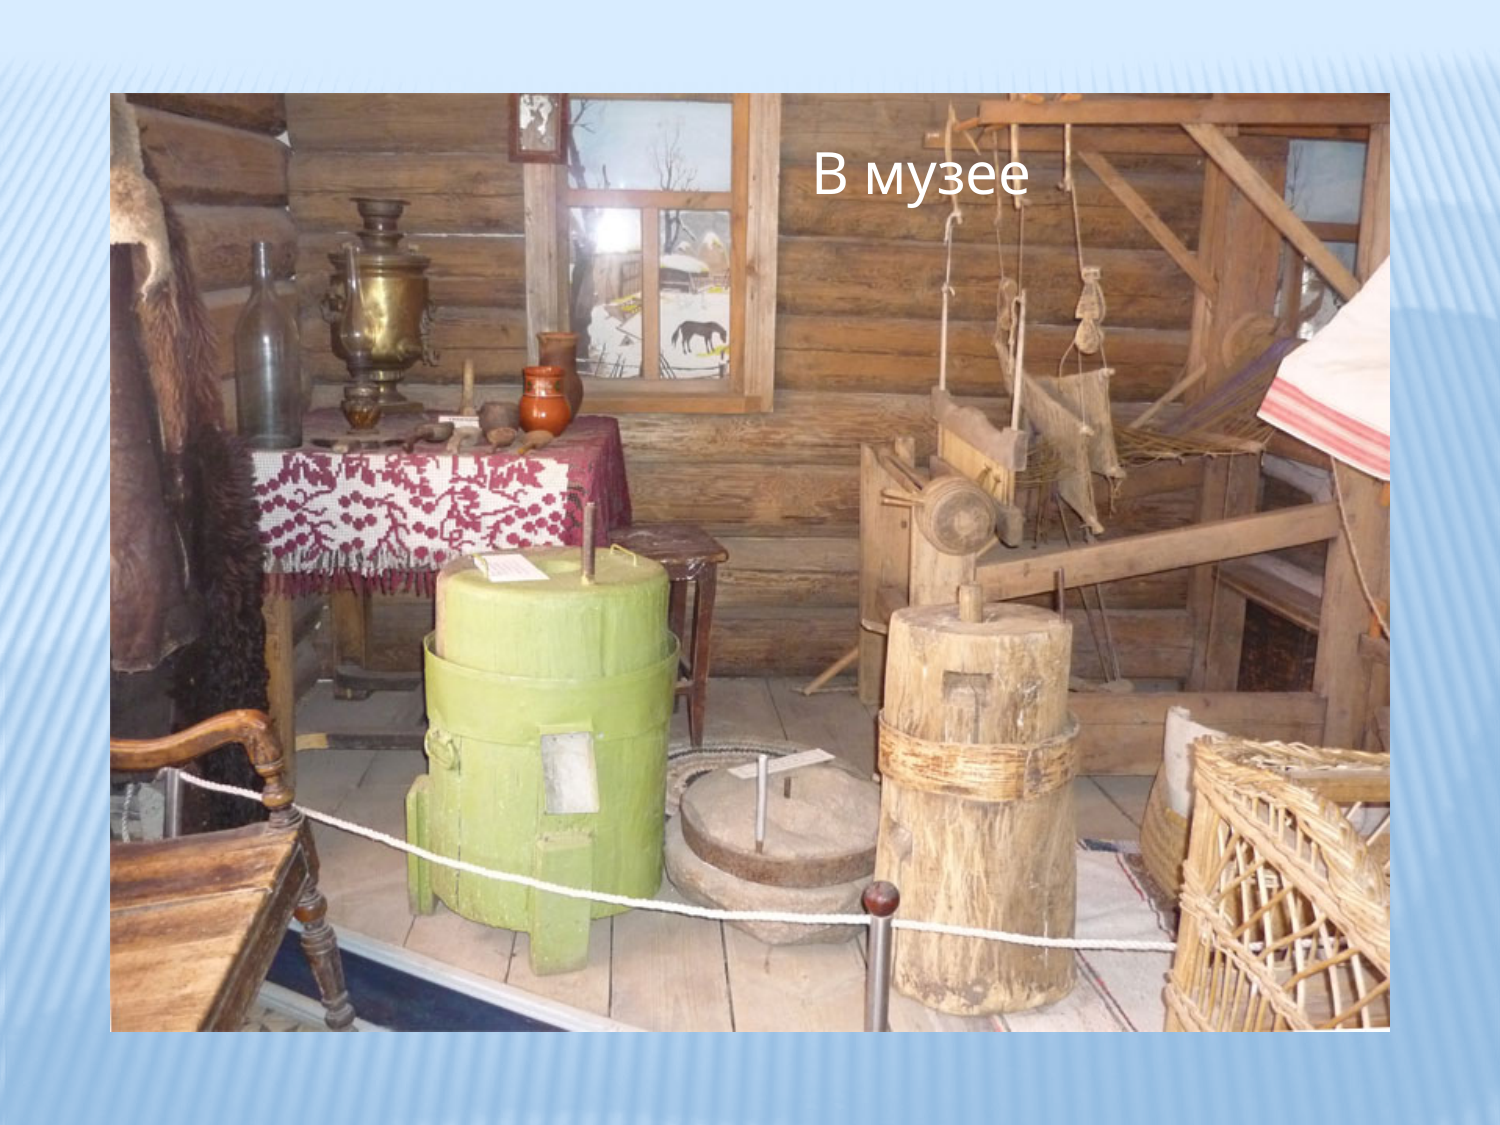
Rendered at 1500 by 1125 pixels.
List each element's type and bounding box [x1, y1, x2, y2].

picture [110, 93, 1390, 1032]
